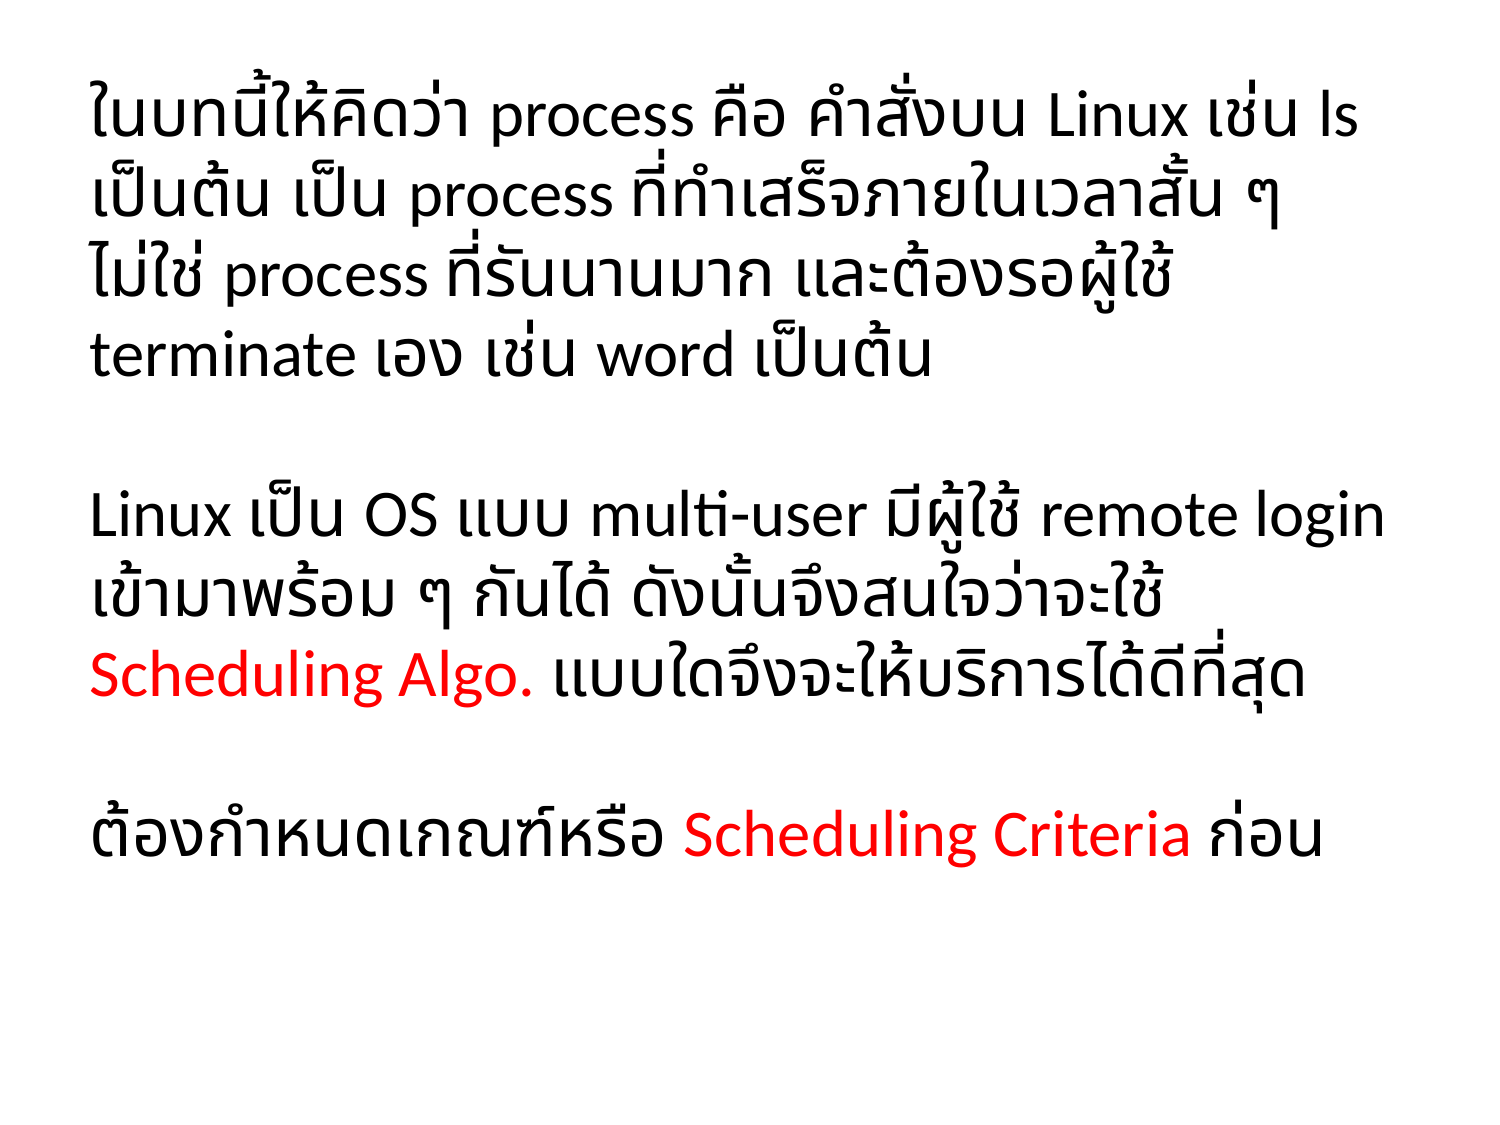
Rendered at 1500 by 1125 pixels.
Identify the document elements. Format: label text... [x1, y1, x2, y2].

text_box ในบทนี้ให้คิดว่า process คือ คำสั่งบน Linux เช่น ls เป็นต้น เป็น process ที่ทำเสร็จภายในเวลาสั้น ๆ ไม่ใช่ process ที่รันนานมาก และต้องรอผู้ใช้ terminate เอง เช่น word เป็นต้น Linux เป็น OS แบบ multi-user มีผู้ใช้ remote login เข้ามาพร้อม ๆ กันได้ ดังนั้นจึงสนใจว่าจะใช้ Scheduling Algo. แบบใดจึงจะให้บริการได้ดีที่สุด ต้องกำหนดเกณฑ์หรือ Scheduling Criteria ก่อน [74, 62, 1425, 877]
